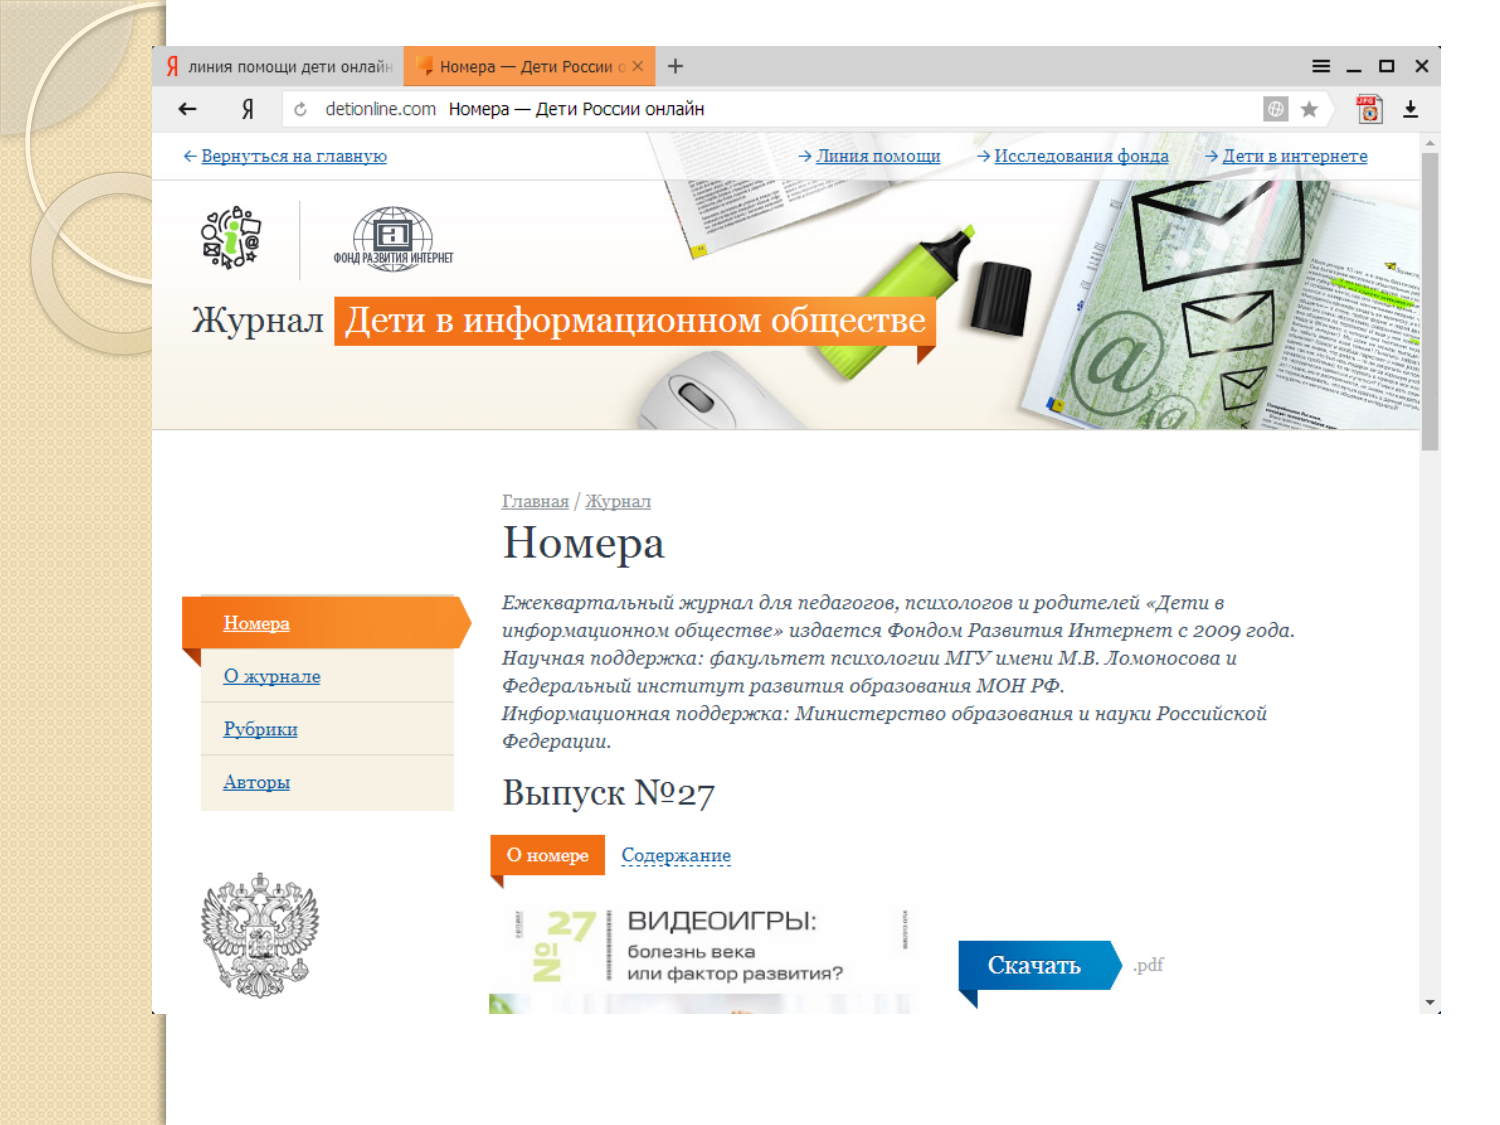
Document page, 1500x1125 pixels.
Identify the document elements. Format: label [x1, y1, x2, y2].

list [152, 46, 1442, 1014]
